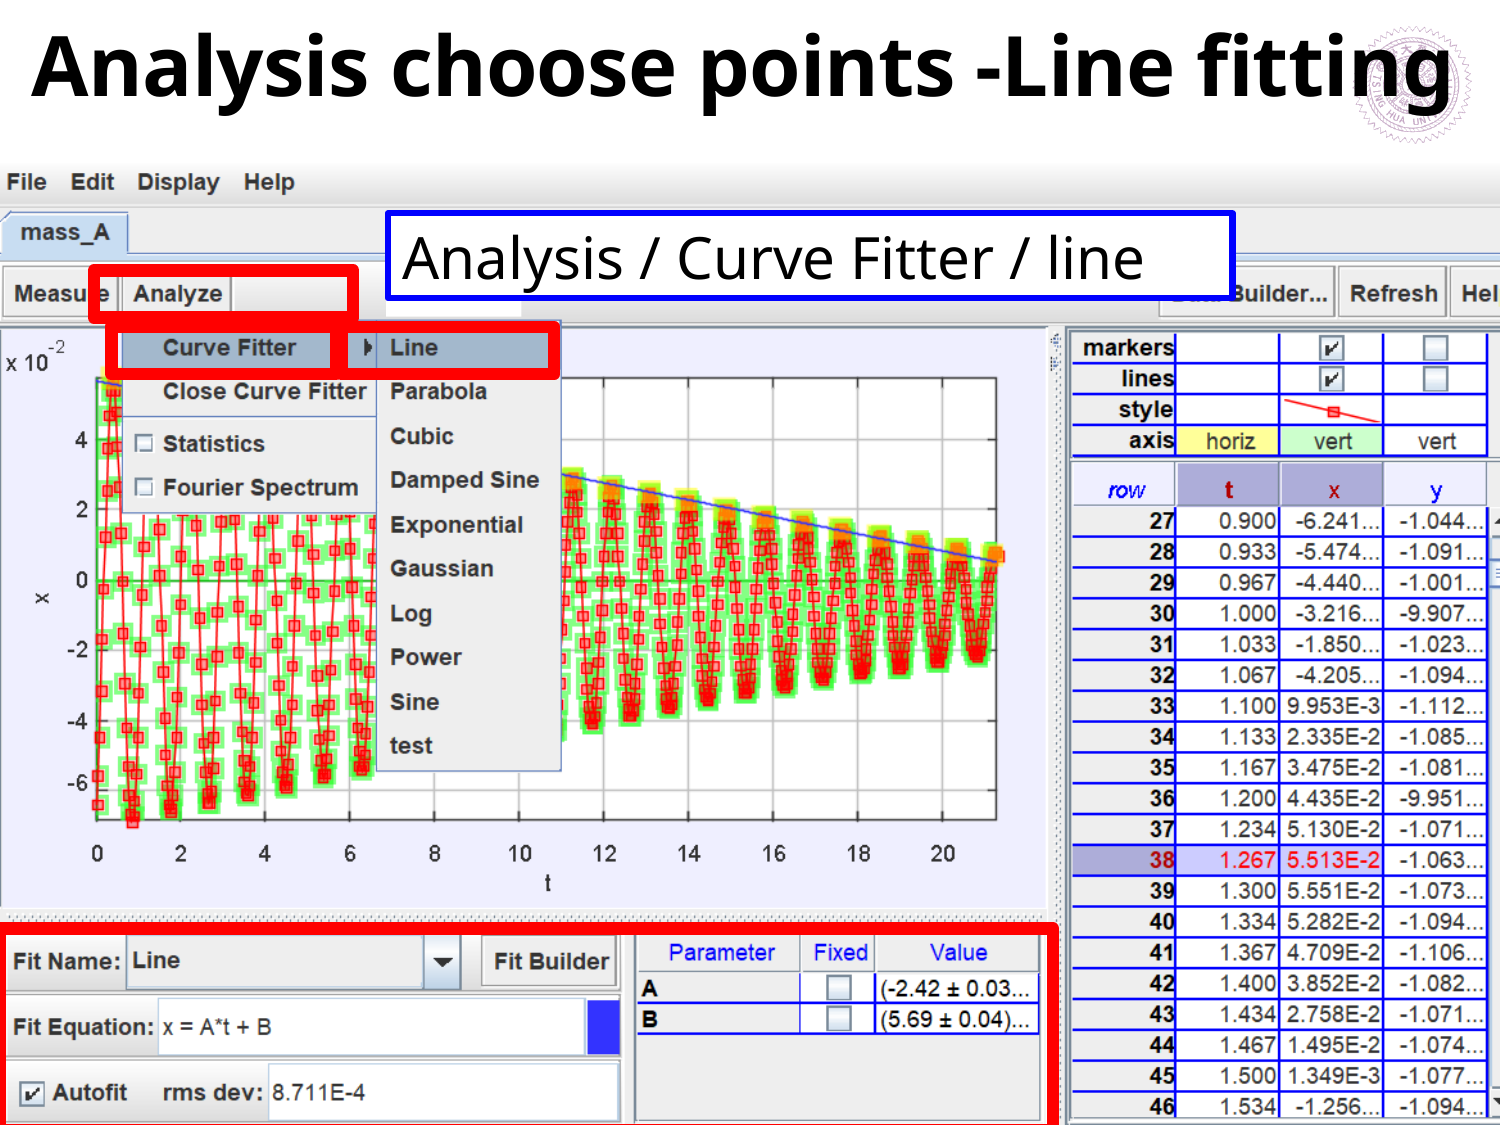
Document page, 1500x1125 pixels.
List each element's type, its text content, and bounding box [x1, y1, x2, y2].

title Analysis choose points -Line fitting [0, 5, 1489, 148]
picture [0, 163, 1500, 1125]
